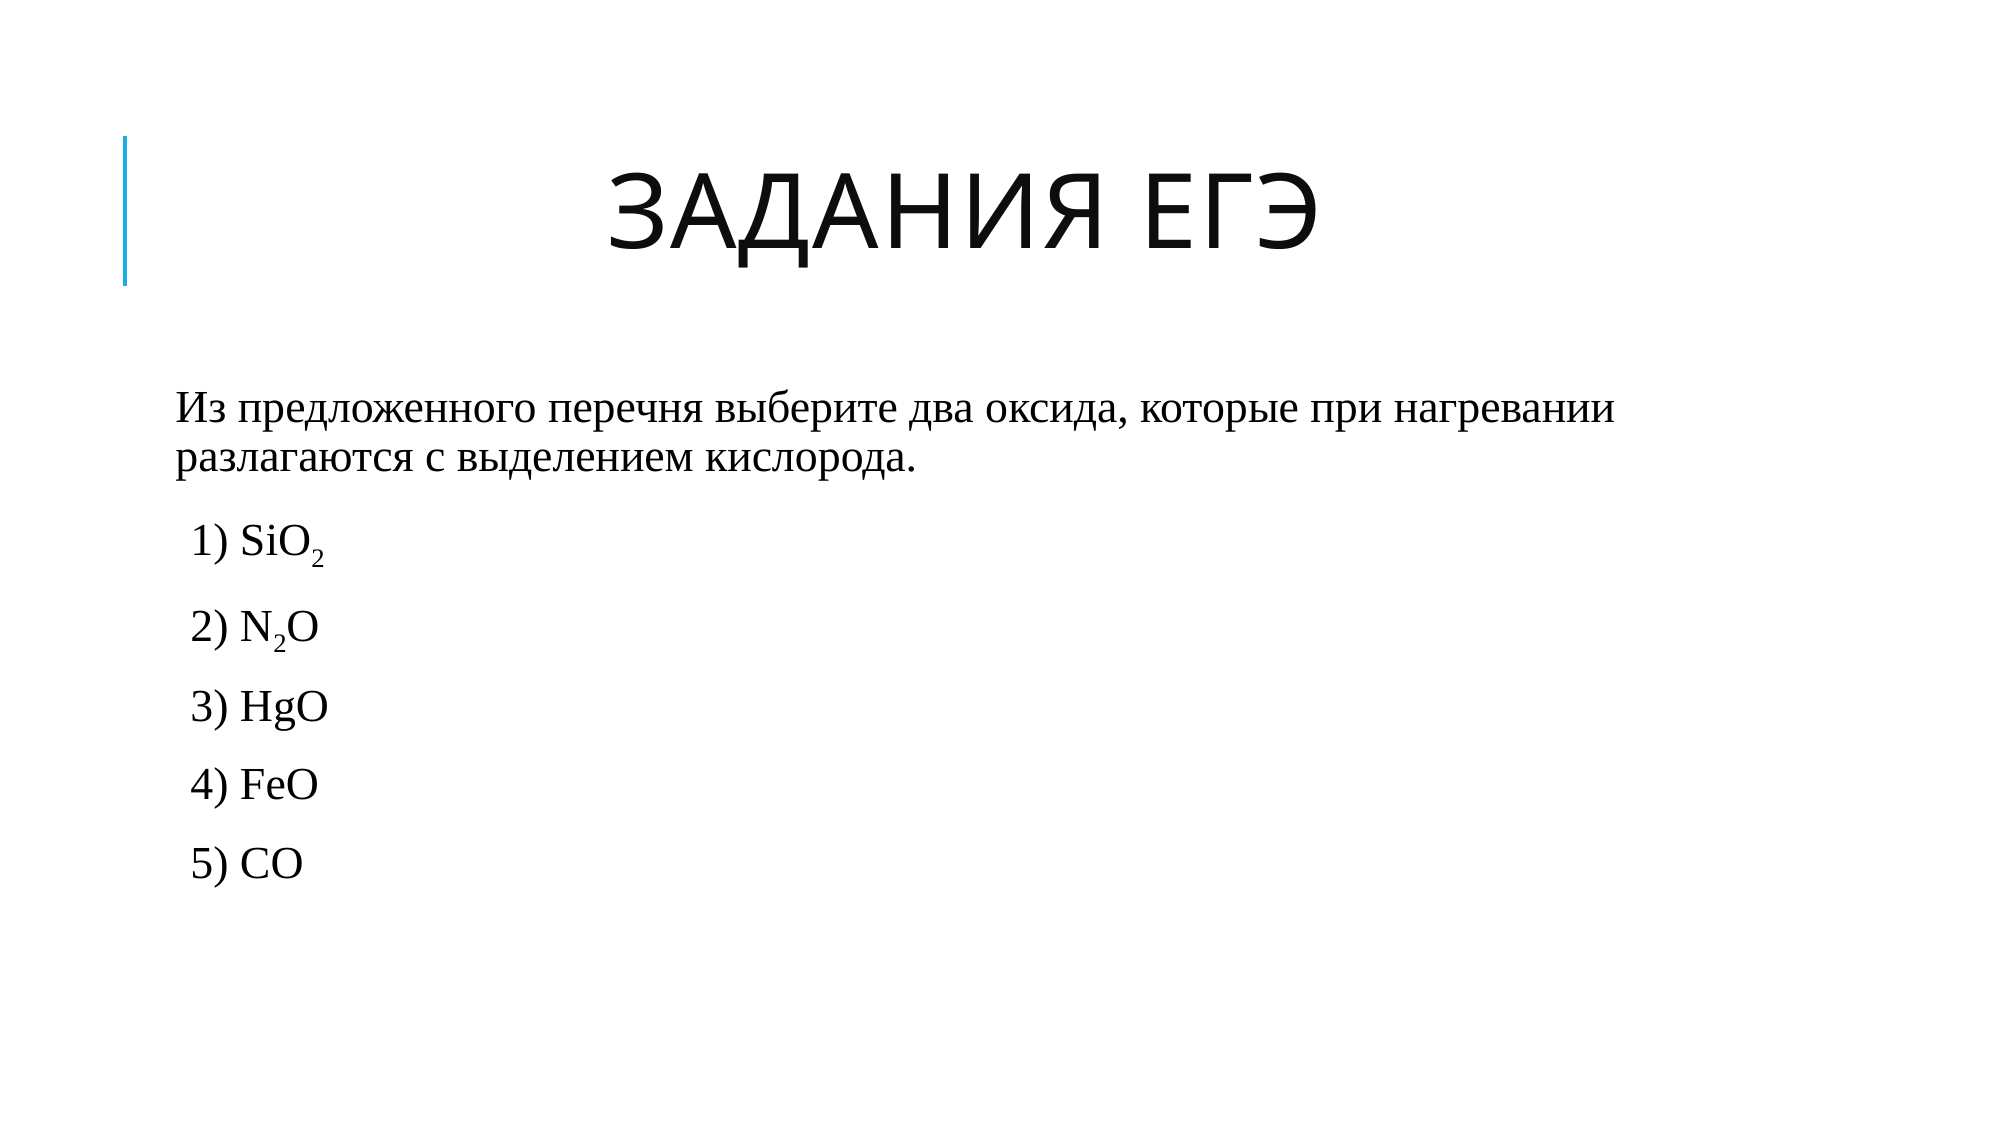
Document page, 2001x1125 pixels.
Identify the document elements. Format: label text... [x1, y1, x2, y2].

title Задания ЕГЭ [168, 96, 1763, 342]
list Из предложенного перечня выберите два оксида, которые при нагревании разлагаются с выделением кислорода. 1) SiO2 2) N2O 3) HgO 4) FeO 5) CO [168, 375, 1763, 1035]
